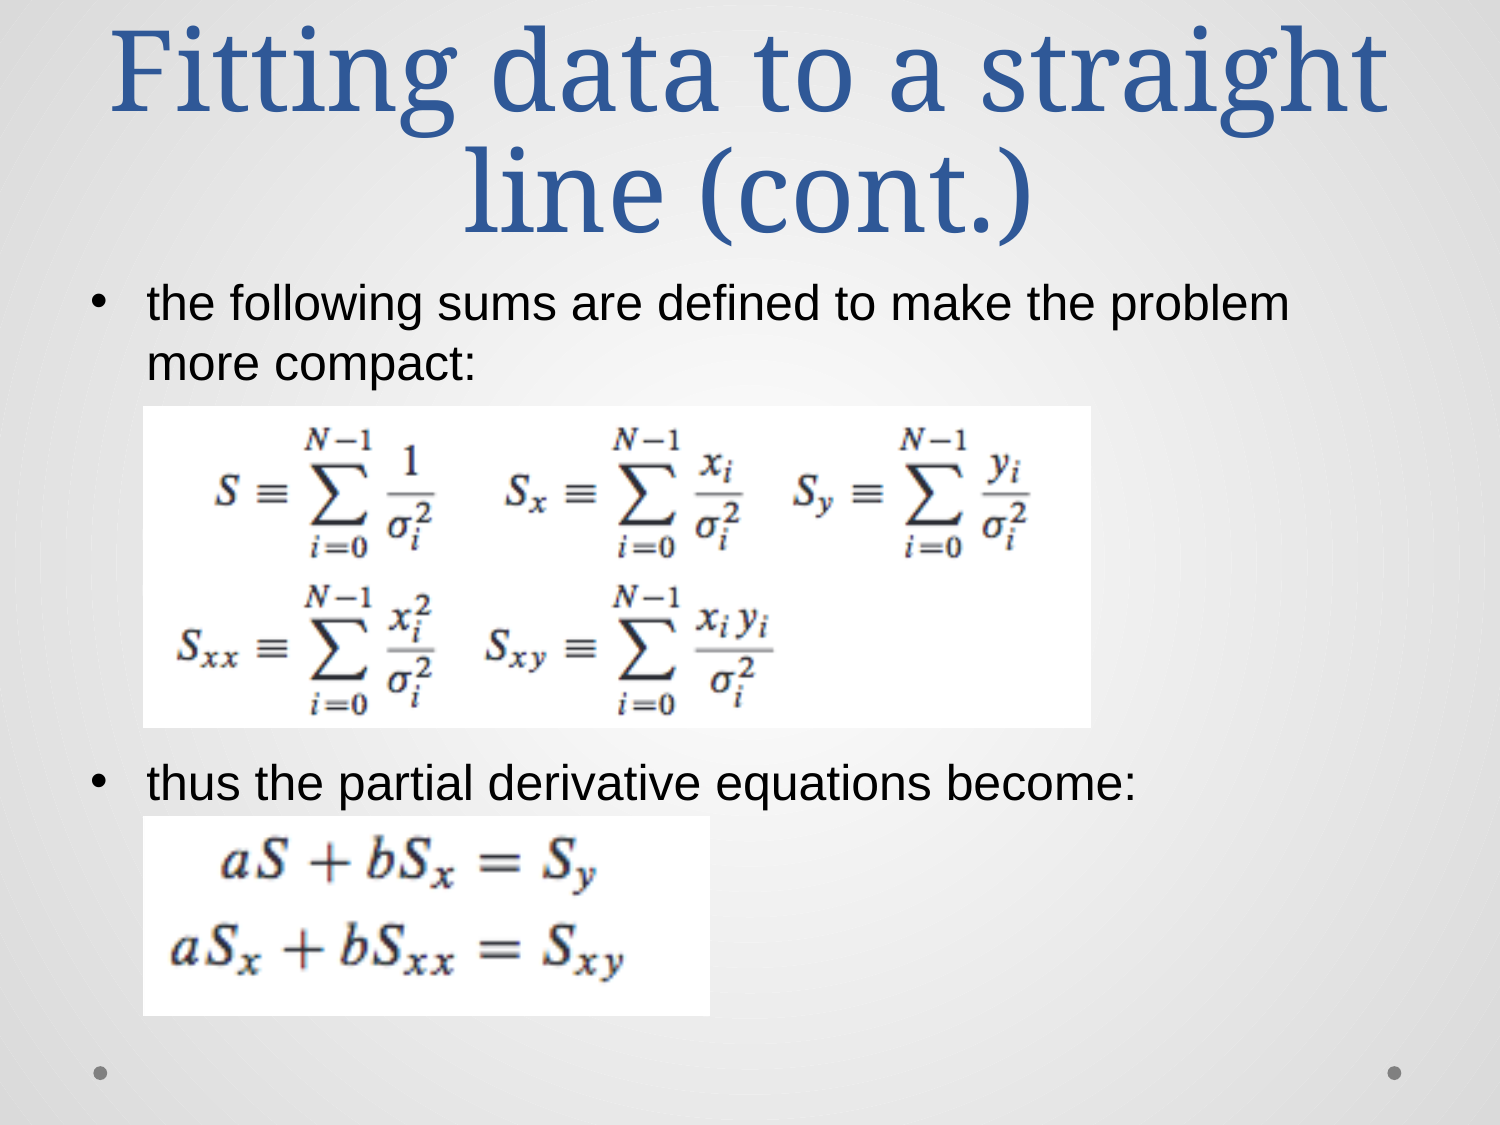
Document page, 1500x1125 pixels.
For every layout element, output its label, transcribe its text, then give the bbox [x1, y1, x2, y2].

picture [142, 405, 1091, 729]
title Fitting data to a straight line (cont.) [75, 0, 1425, 262]
list the following sums are defined to make the problem more compact: thus the partial derivative equations become: [75, 262, 1425, 1005]
picture [142, 816, 710, 1016]
